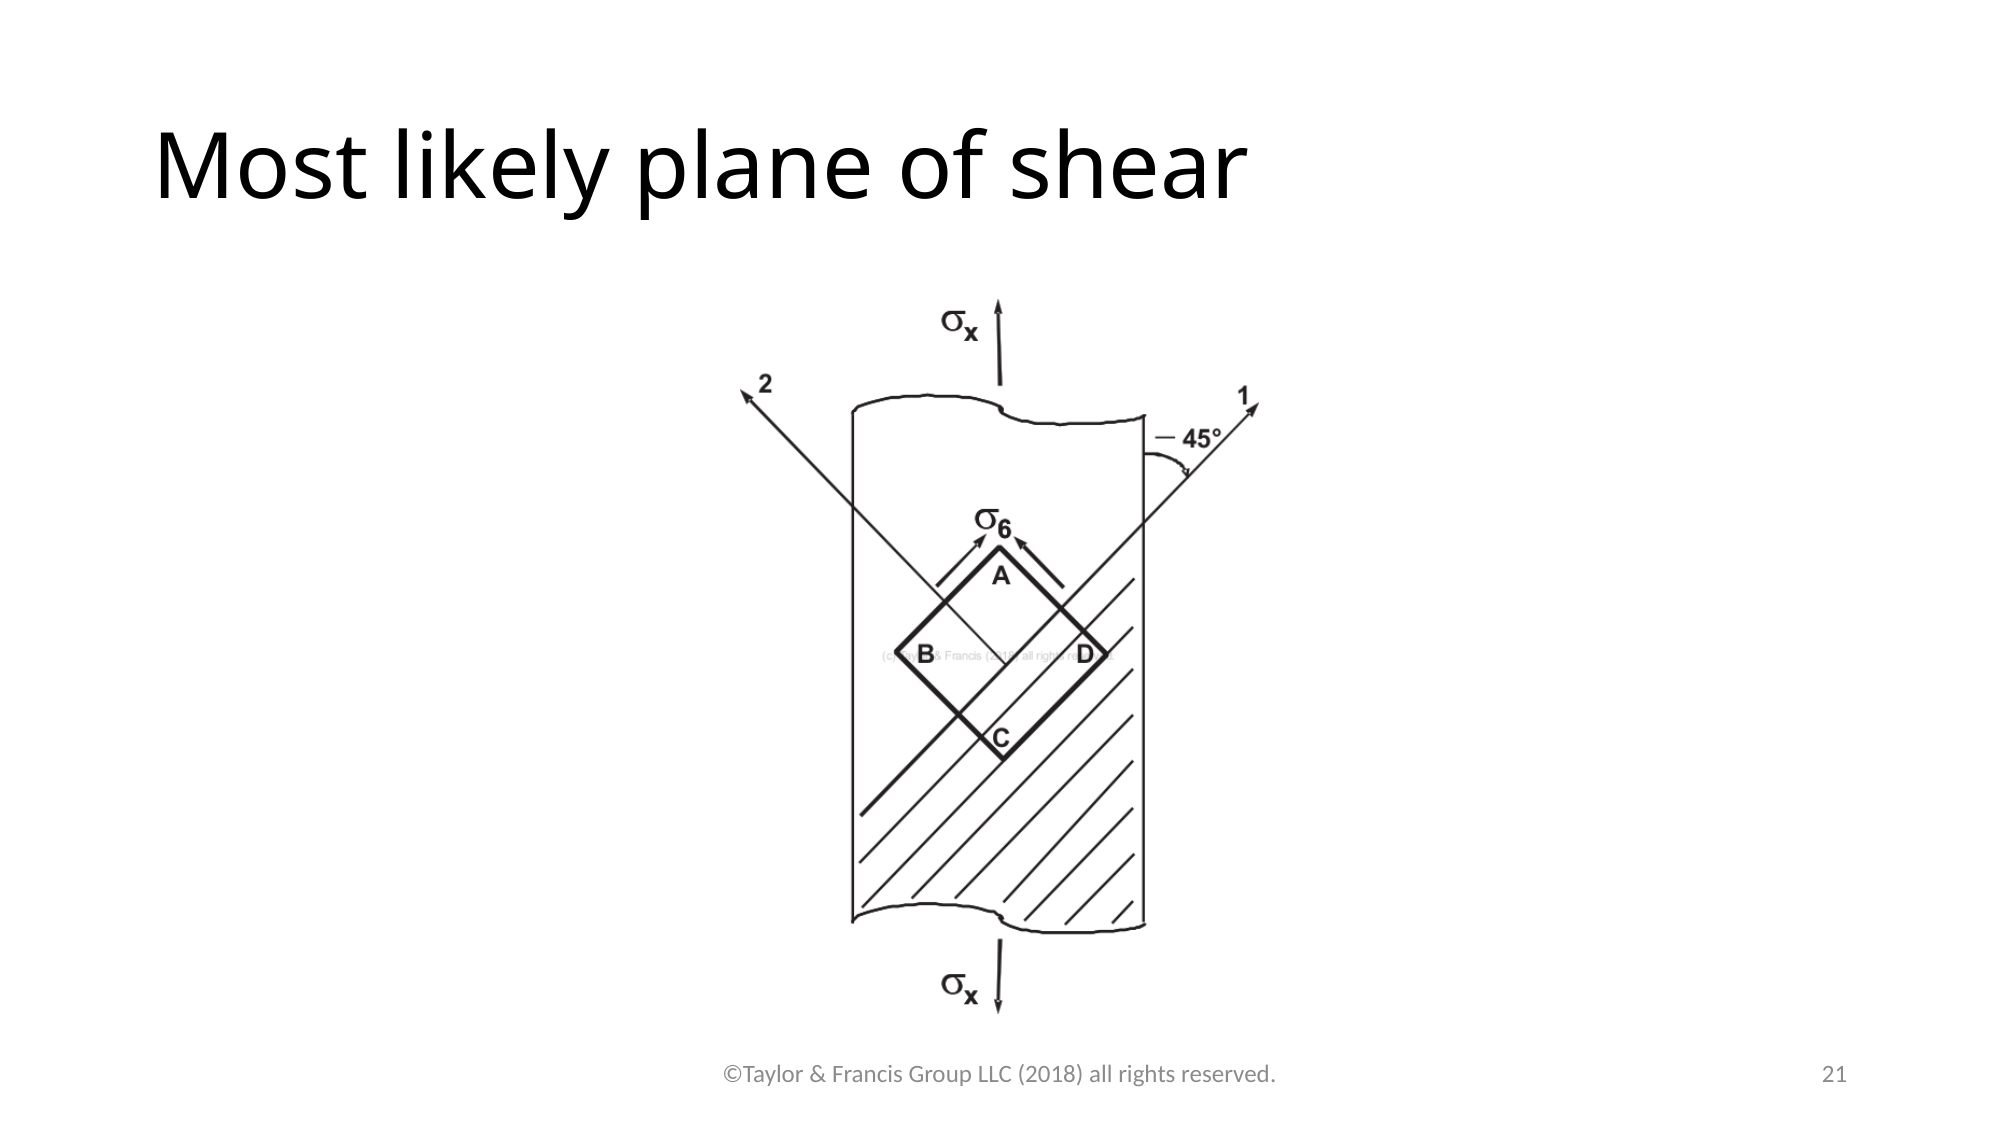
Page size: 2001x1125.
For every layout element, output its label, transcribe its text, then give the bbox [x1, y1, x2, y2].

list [740, 299, 1259, 1014]
title Most likely plane of shear [137, 59, 1863, 278]
footer ©Taylor & Francis Group LLC (2018) all rights reserved. [662, 1042, 1338, 1103]
slide_number 21 [1412, 1042, 1863, 1103]
